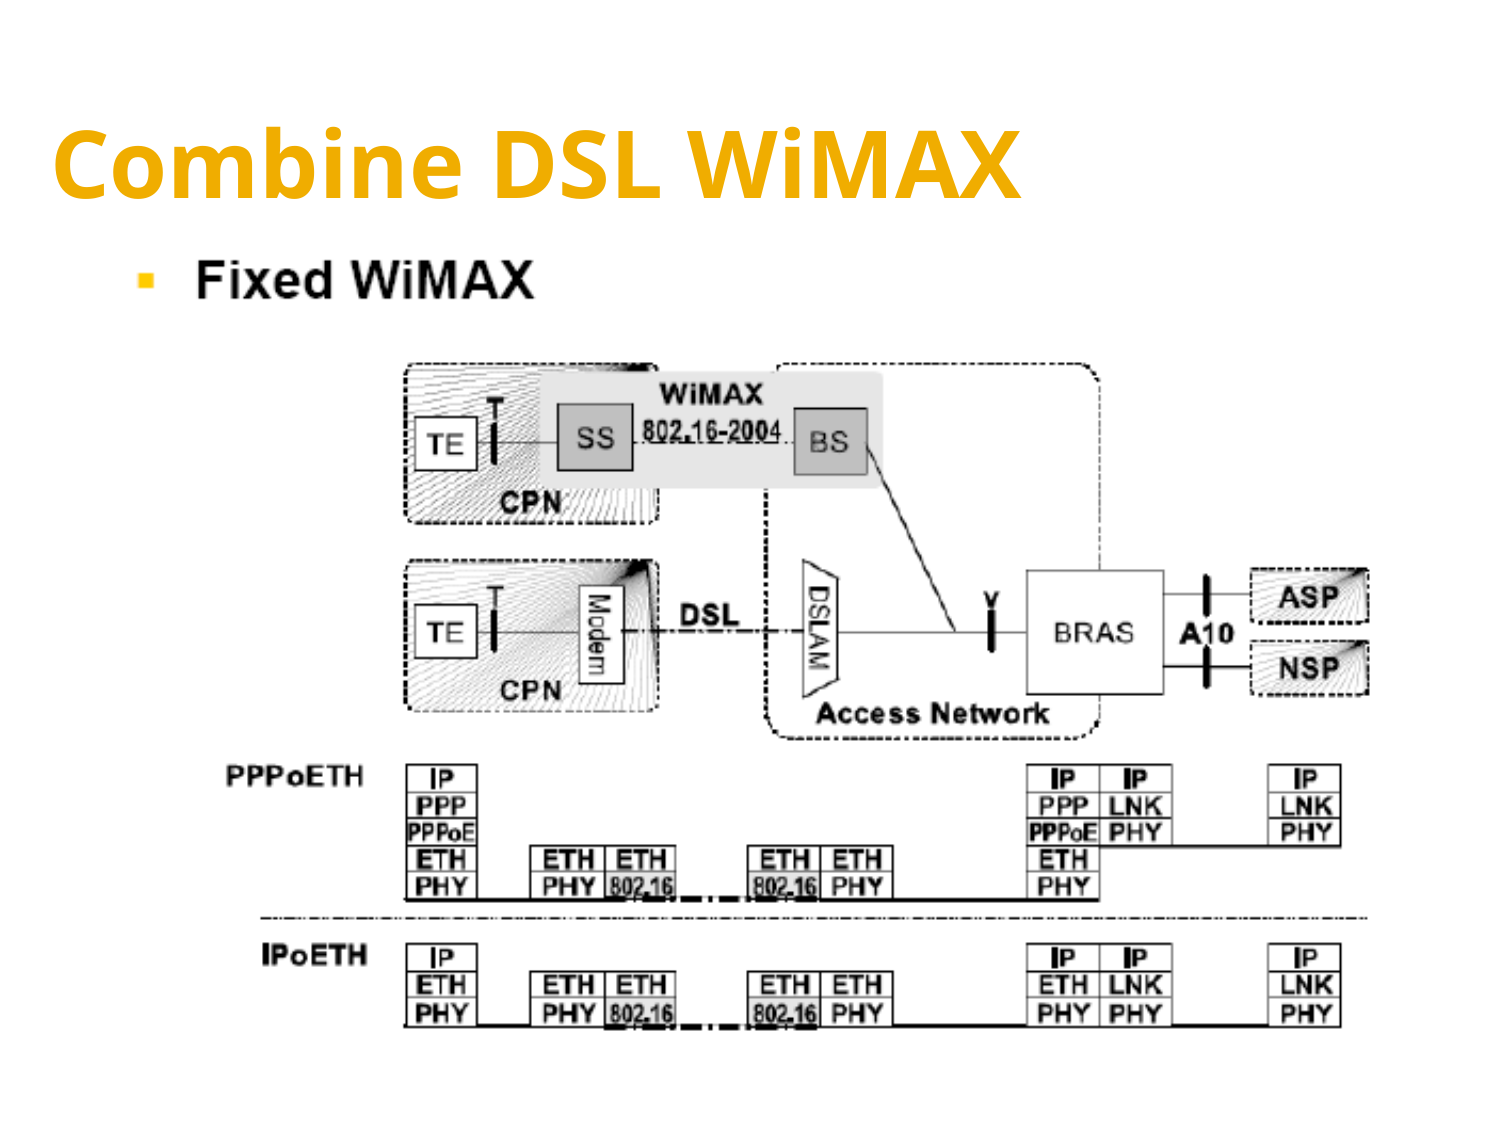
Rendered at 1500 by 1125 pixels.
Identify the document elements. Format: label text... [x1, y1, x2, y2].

title Combine DSL WiMAX [35, 58, 1386, 264]
picture [99, 231, 1404, 1050]
